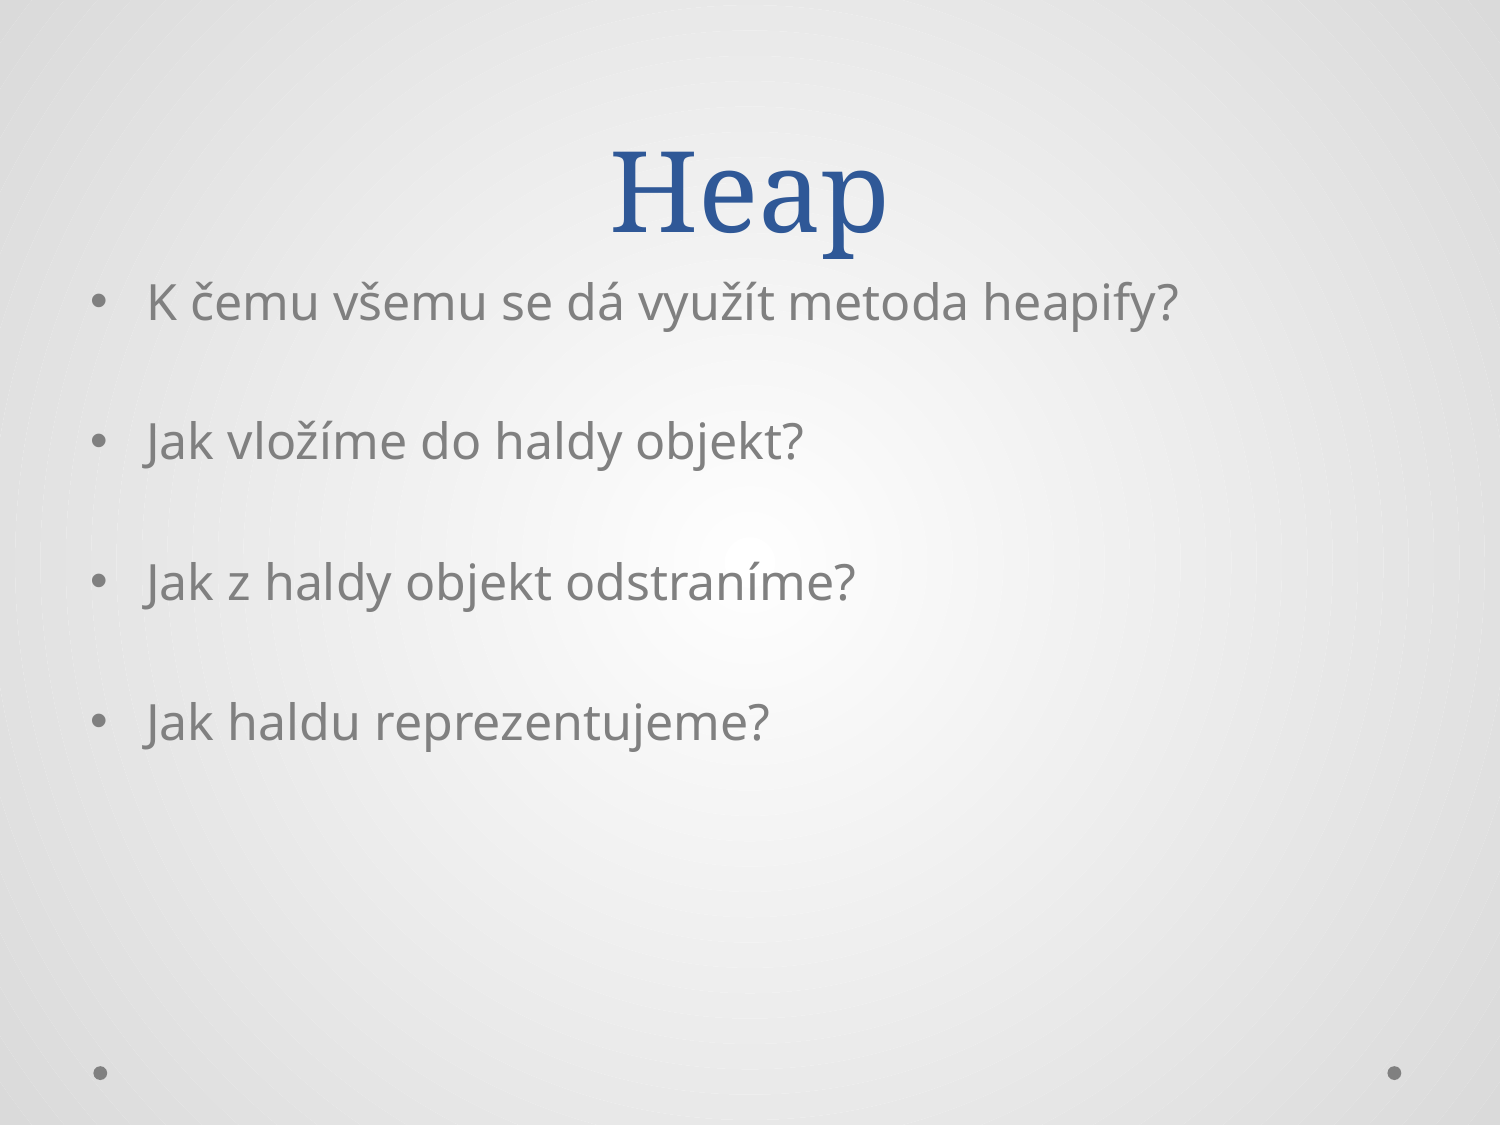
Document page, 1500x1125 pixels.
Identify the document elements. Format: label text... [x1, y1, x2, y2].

list K čemu všemu se dá využít metoda heapify? Jak vložíme do haldy objekt? Jak z haldy objekt odstraníme? Jak haldu reprezentujeme? [75, 262, 1425, 1005]
title Heap [75, 0, 1425, 262]
